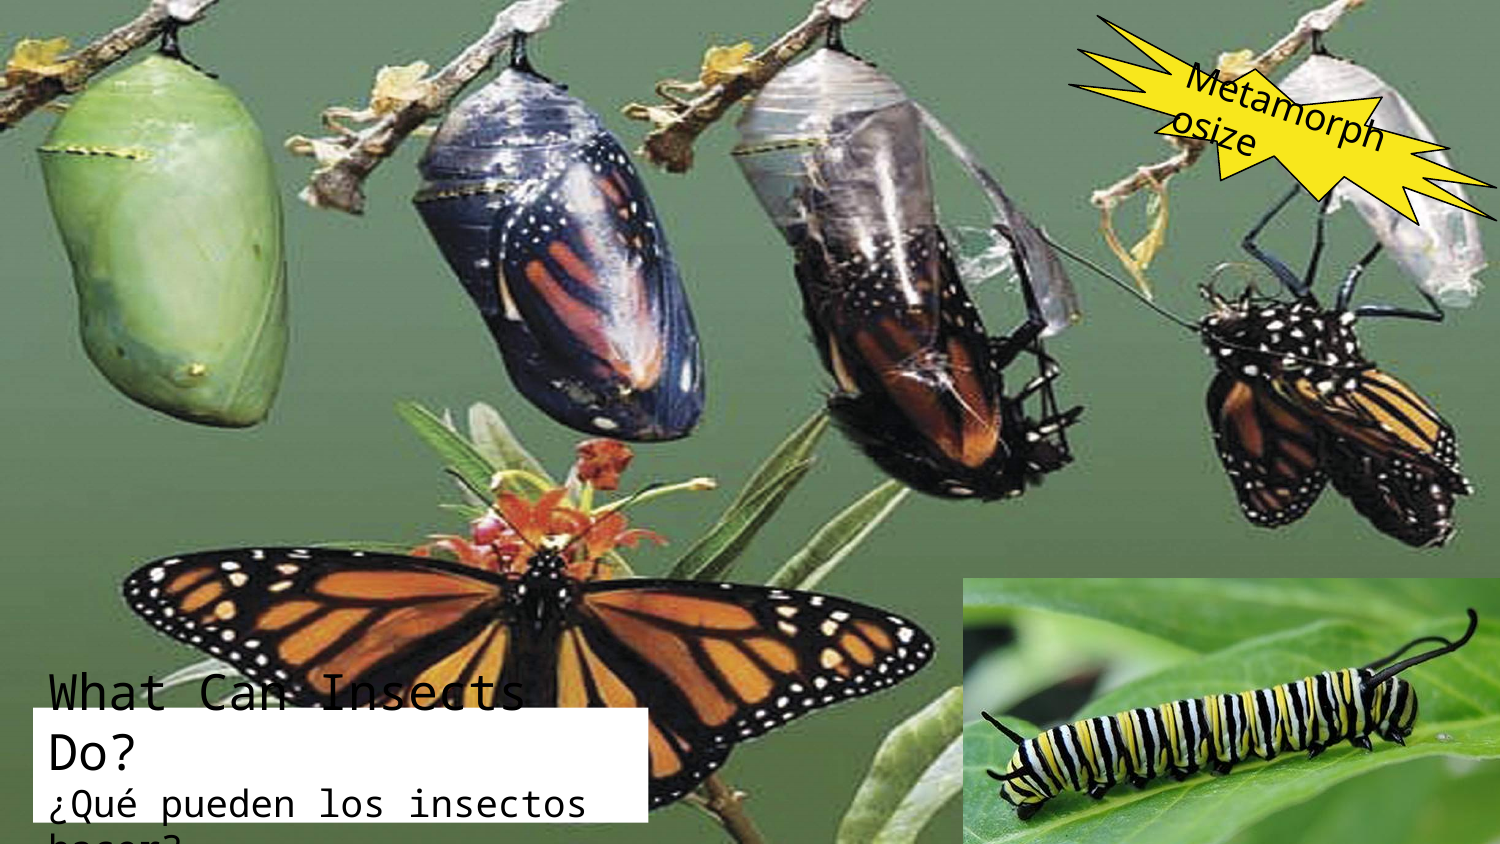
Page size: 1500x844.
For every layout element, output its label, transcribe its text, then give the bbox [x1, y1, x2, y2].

list What Can Insects Do? ¿Qué pueden los insectos hacer? [33, 707, 649, 823]
picture [0, 0, 1500, 844]
text_box Metamorphosize [1068, 15, 1497, 226]
